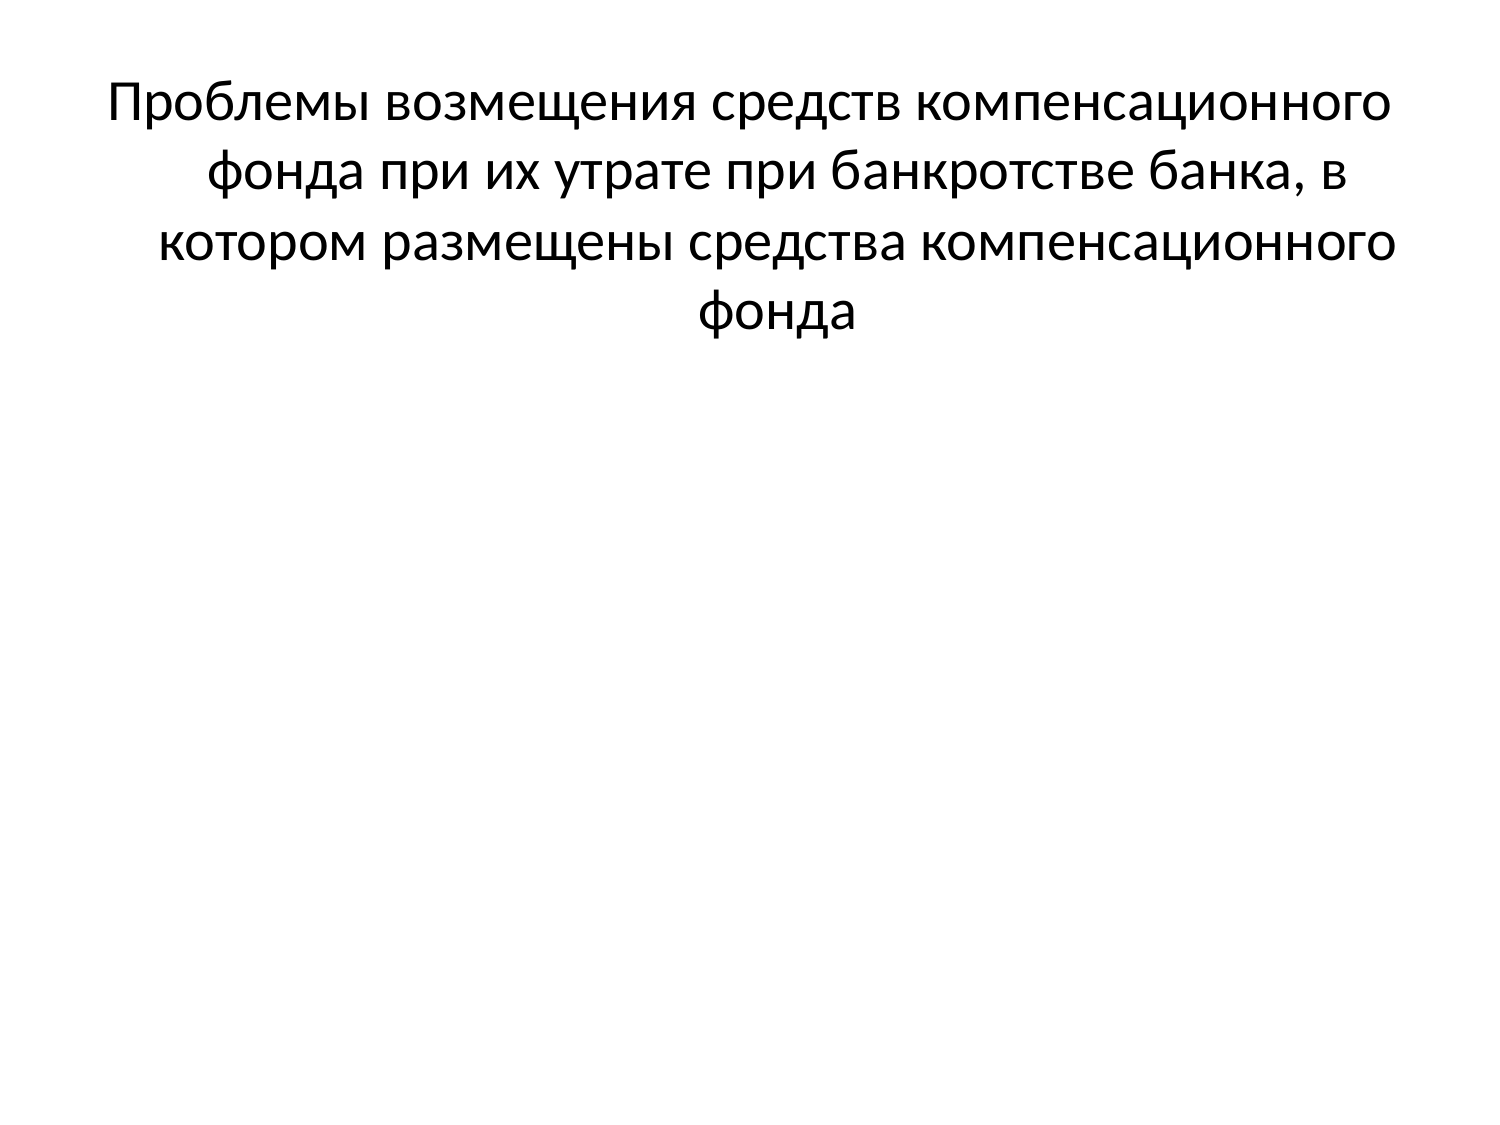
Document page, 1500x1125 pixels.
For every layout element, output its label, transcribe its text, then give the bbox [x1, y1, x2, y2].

list Проблемы возмещения средств компенсационного фонда при их утрате при банкротстве банка, в котором размещены средства компенсационного фонда [74, 54, 1426, 1071]
